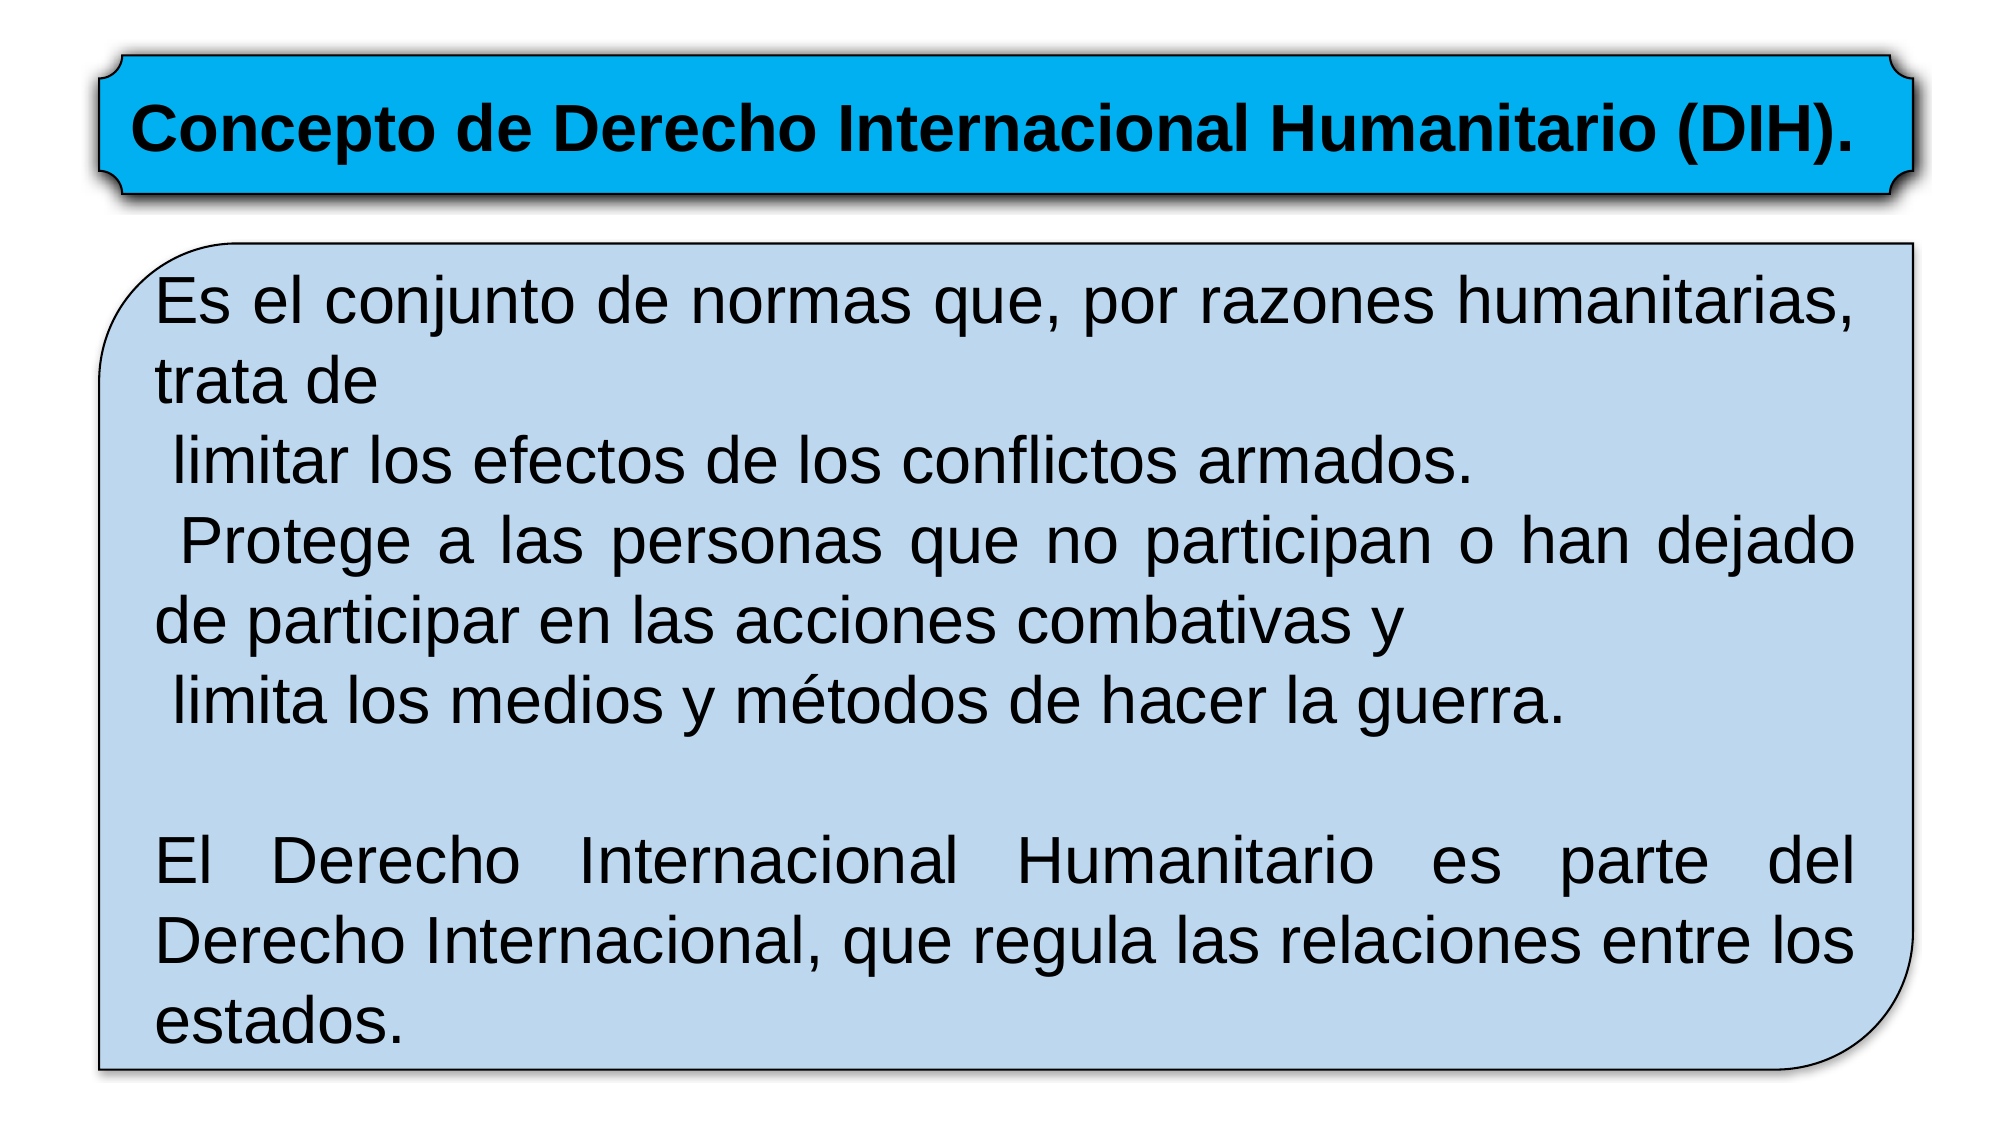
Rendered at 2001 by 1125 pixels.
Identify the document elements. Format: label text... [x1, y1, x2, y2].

text_box Es el conjunto de normas que, por razones humanitarias, trata de limitar los efectos de los conflictos armados. Protege a las personas que no participan o han dejado de participar en las acciones combativas y limita los medios y métodos de hacer la guerra. El Derecho Internacional Humanitario es parte del Derecho Internacional, que regula las relaciones entre los estados. [98, 242, 1915, 1071]
text_box Concepto de Derecho Internacional Humanitario (DIH). [98, 54, 1915, 195]
